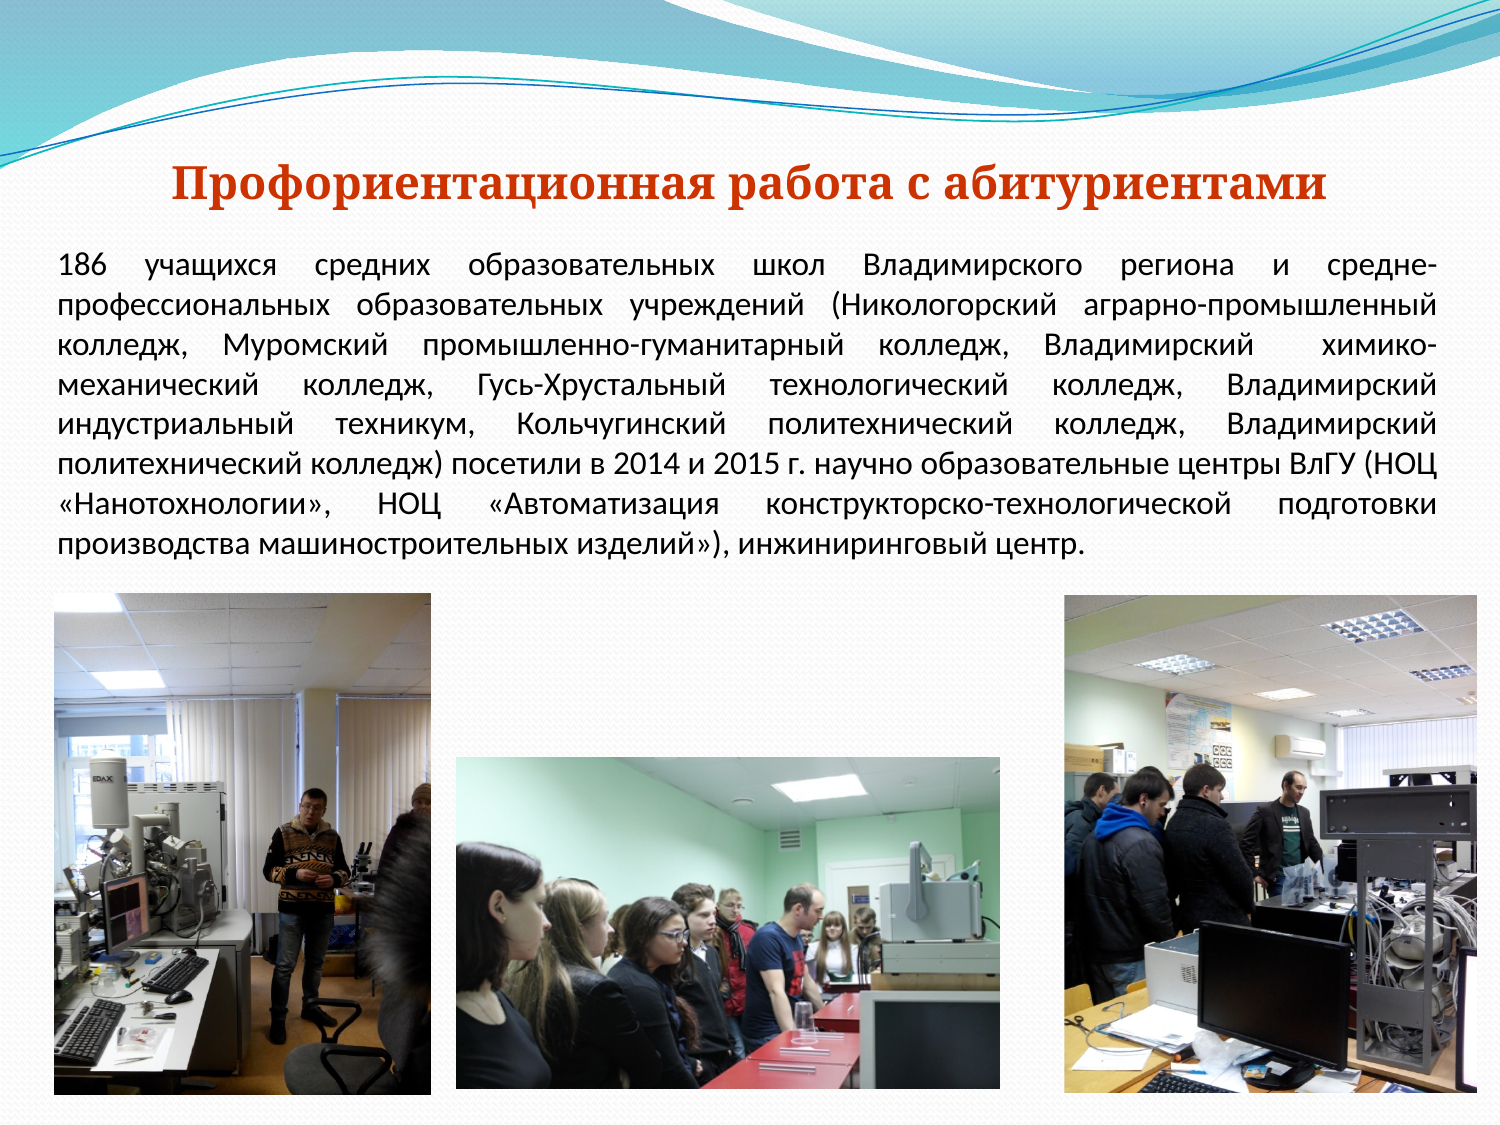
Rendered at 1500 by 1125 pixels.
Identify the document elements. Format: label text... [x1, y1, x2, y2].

picture [456, 757, 1001, 1089]
list 186 учащихся средних образовательных школ Владимирского региона и средне-профессиональных образовательных учреждений (Никологорский аграрно-промышленный колледж, Муромский промышленно-гуманитарный колледж, Владимирский химико-механический колледж, Гусь-Хрустальный технологический колледж, Владимирский индустриальный техникум, Кольчугинский политехнический колледж, Владимирский политехнический колледж) посетили в 2014 и 2015 г. научно образовательные центры ВлГУ (НОЦ «Нанотохнологии», НОЦ «Автоматизация конструкторско-технологической подготовки производства машиностроительных изделий»), инжиниринговый центр. [42, 234, 1455, 1078]
picture [54, 593, 431, 1096]
picture [1064, 594, 1478, 1093]
title Профориентационная работа с абитуриентами [75, 115, 1425, 209]
